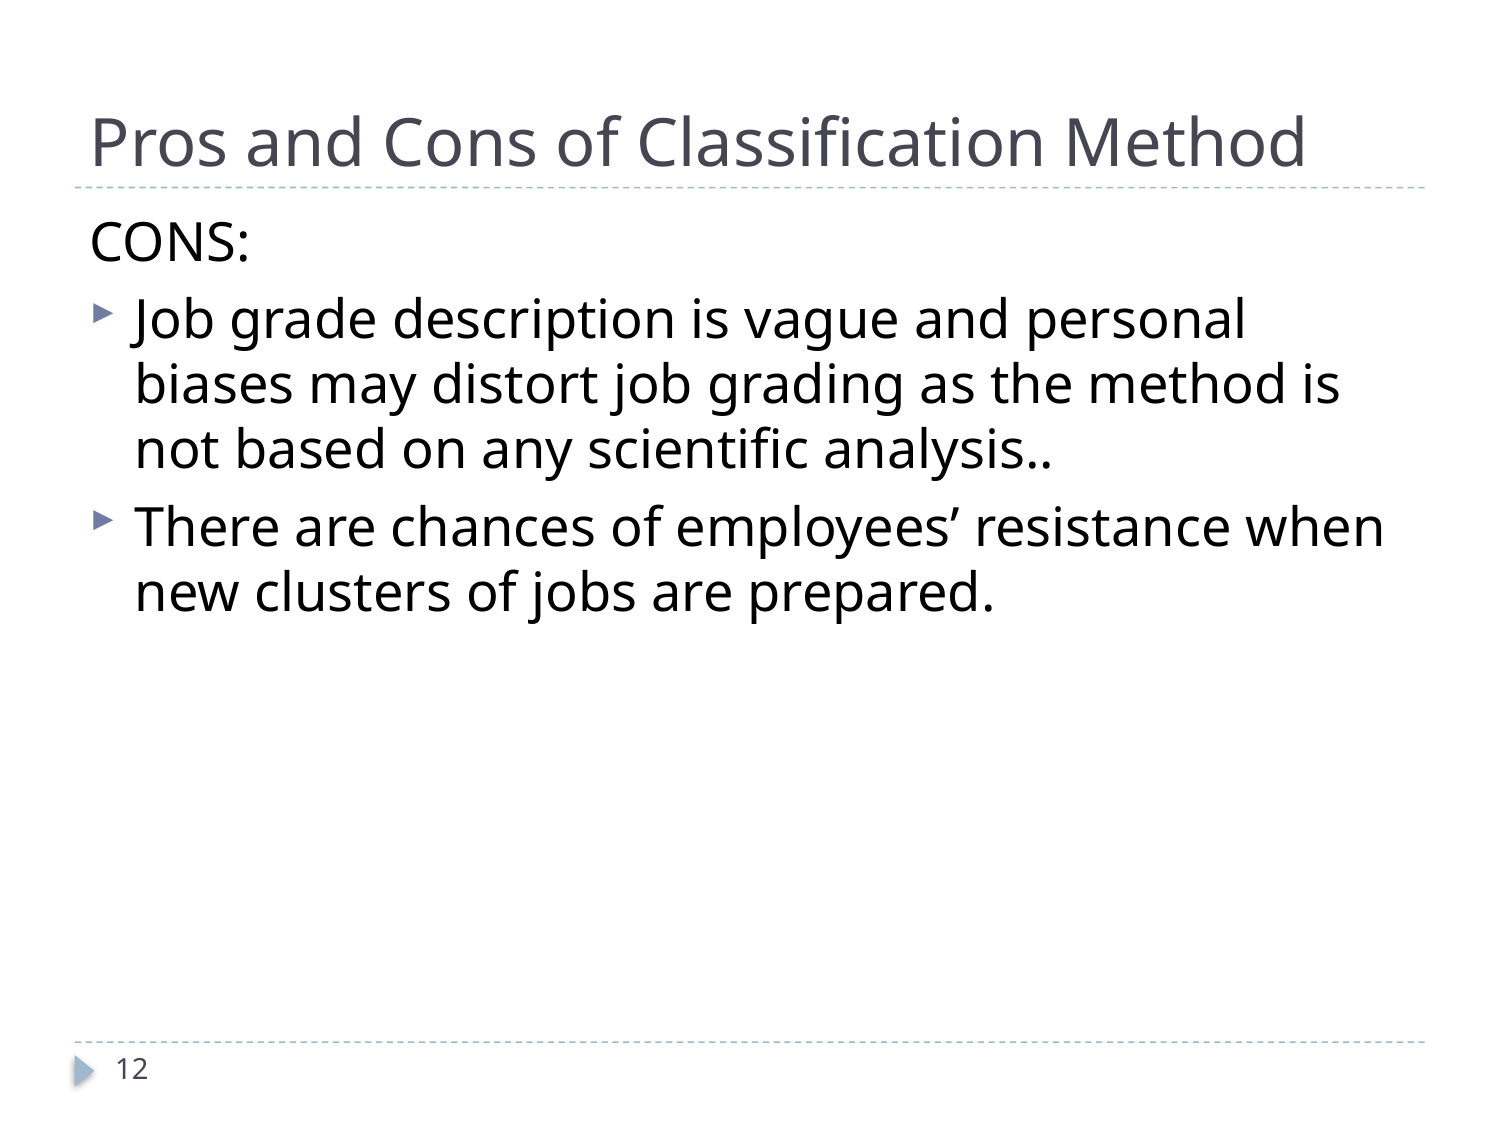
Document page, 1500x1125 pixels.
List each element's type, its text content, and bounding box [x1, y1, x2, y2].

slide_number 12 [100, 1042, 426, 1103]
list CONS: Job grade description is vague and personal biases may distort job grading as the method is not based on any scientific analysis.. There are chances of employees’ resistance when new clusters of jobs are prepared. [75, 200, 1425, 1010]
title Pros and Cons of Classification Method [75, 24, 1425, 188]
